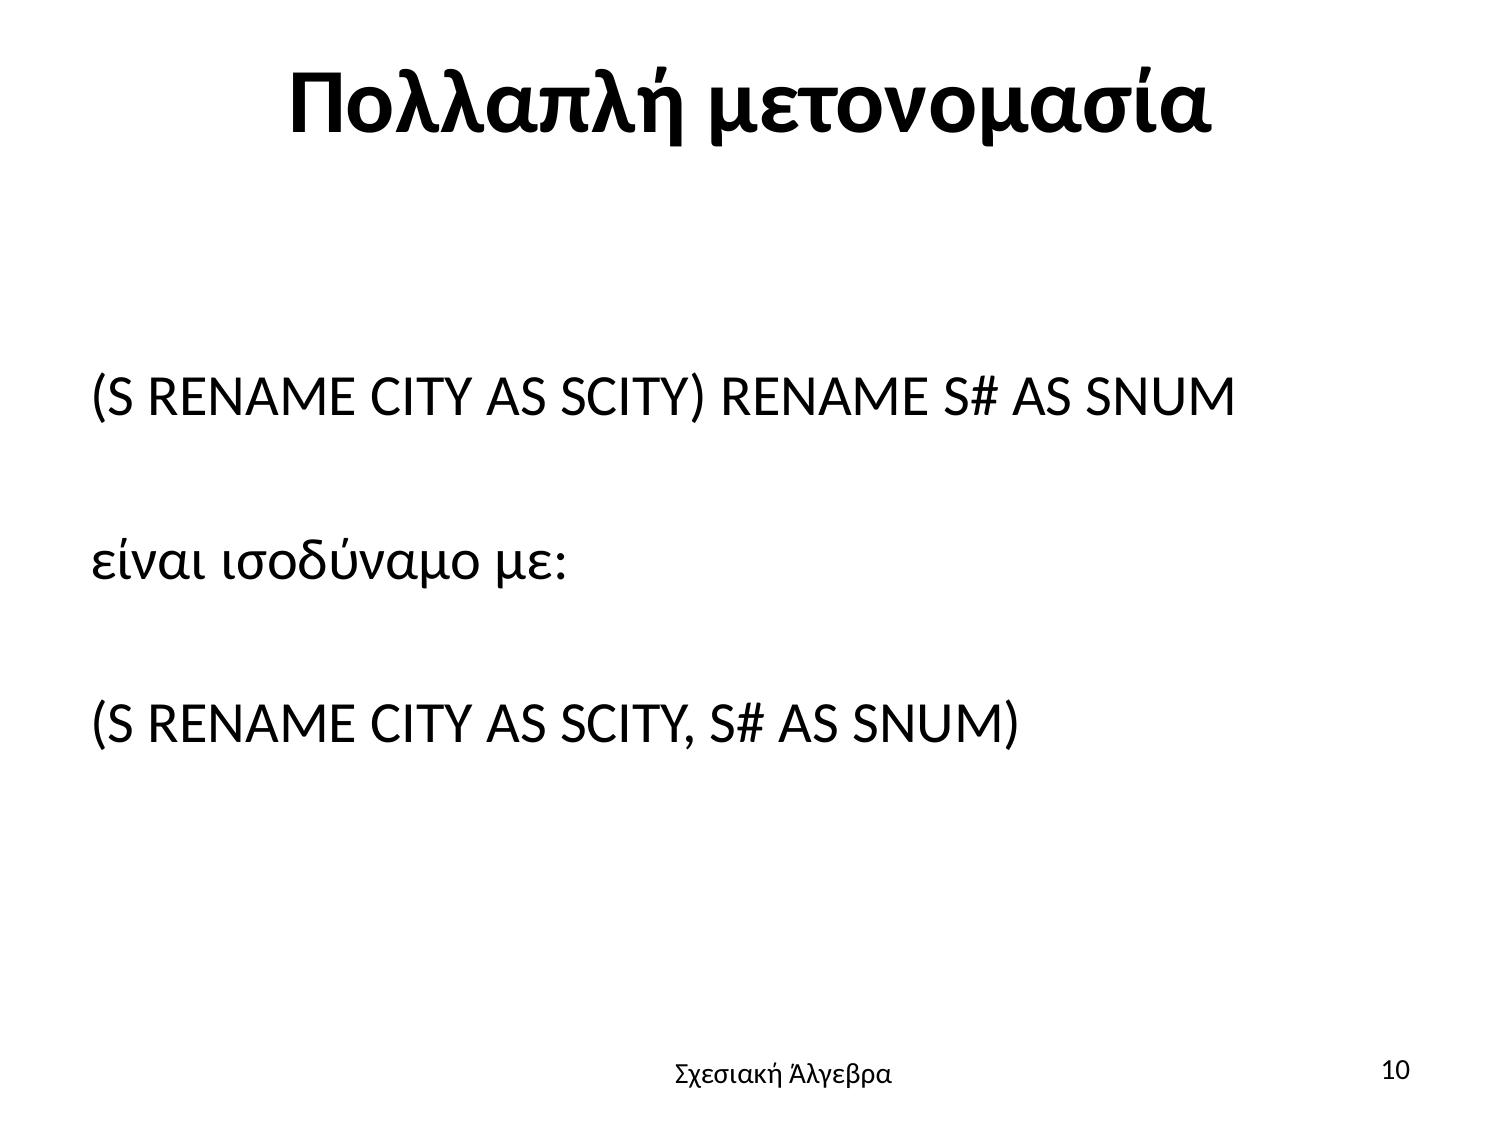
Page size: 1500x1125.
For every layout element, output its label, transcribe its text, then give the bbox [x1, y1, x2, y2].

title Πολλαπλή μετονομασία [76, 0, 1425, 203]
text_box Σχεσιακή Άλγεβρα [521, 1046, 1046, 1125]
text_box (S RENAME CITY AS SCITY) RENAME S# AS SNUM είναι ισοδύναμο με: (S RENAME CITY AS SCITY, S# AS SNUM) [74, 349, 1425, 799]
text_box 10 [1074, 1042, 1425, 1103]
